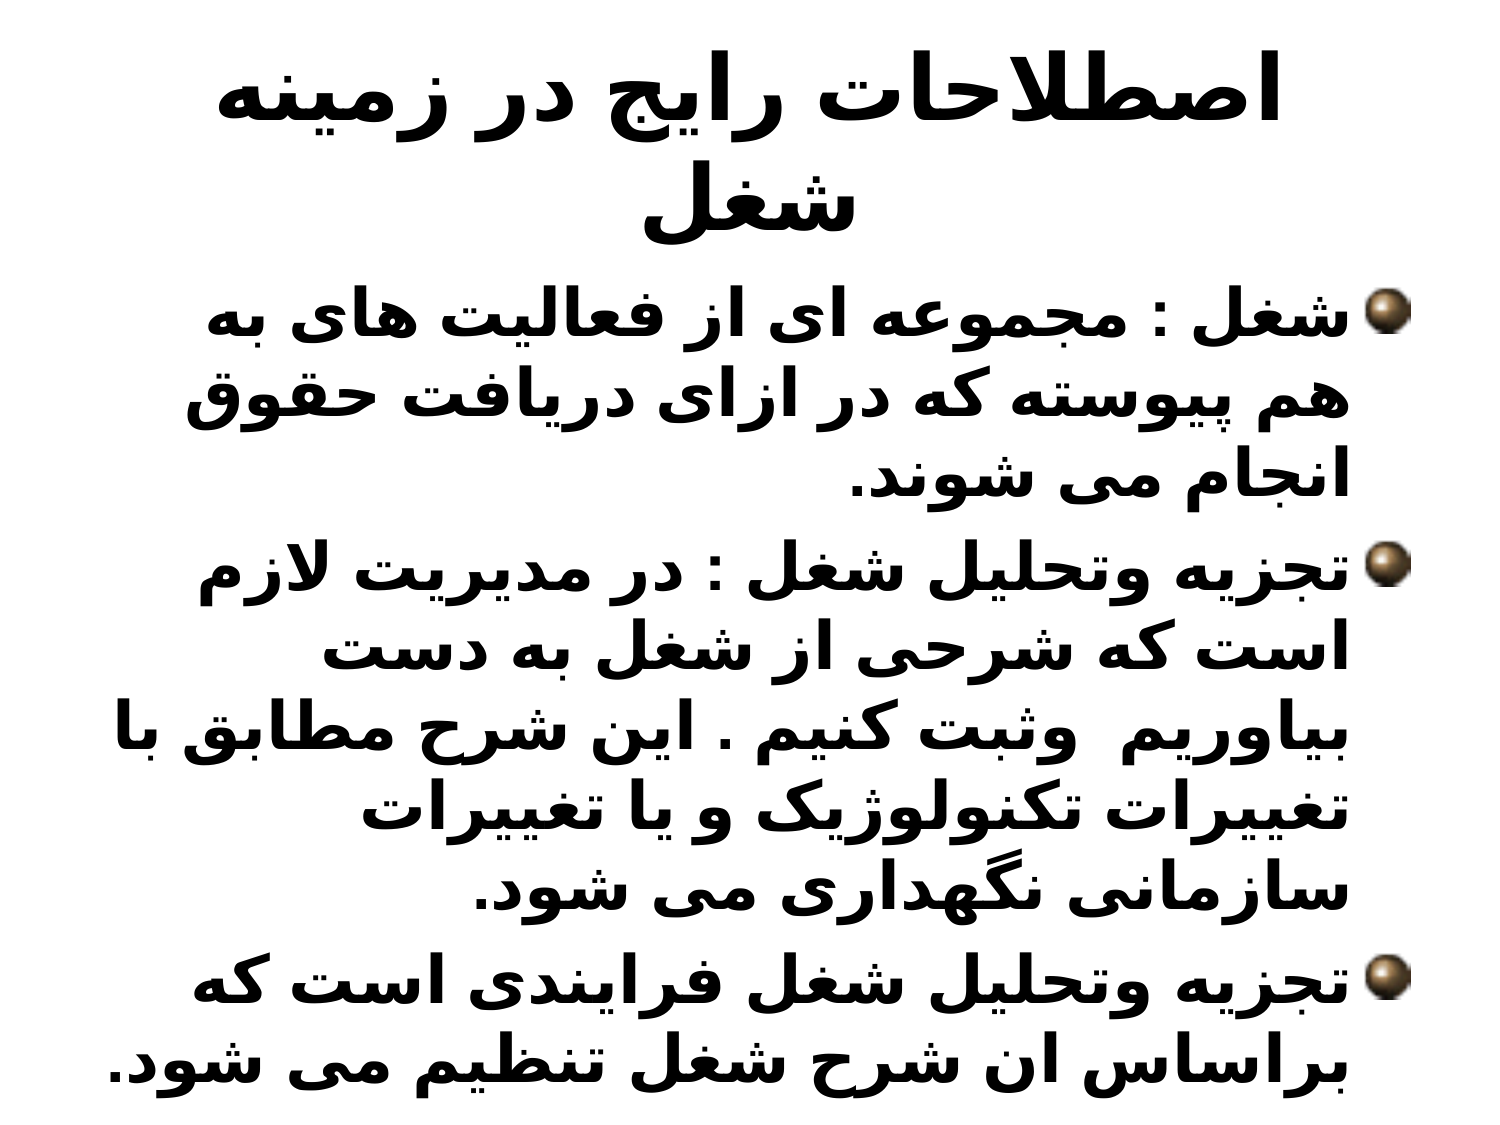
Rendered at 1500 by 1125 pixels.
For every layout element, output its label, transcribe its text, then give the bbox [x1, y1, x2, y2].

title اصطلاحات رایج در زمینه شغل [75, 45, 1425, 233]
picture [1363, 286, 1411, 334]
picture [1363, 952, 1411, 1000]
picture [1363, 539, 1411, 587]
list شغل : مجموعه ای از فعالیت های به هم پیوسته که در ازای دریافت حقوق انجام می شوند. تجزیه وتحلیل شغل : در مدیریت لازم است که شرحی از شغل به دست بیاوریم وثبت کنیم . این شرح مطابق با تغییرات تکنولوژیک و یا تغییرات سازمانی نگهداری می شود. تجزیه وتحلیل شغل فرایندی است که براساس ان شرح شغل تنظیم می شود. [75, 262, 1425, 1005]
